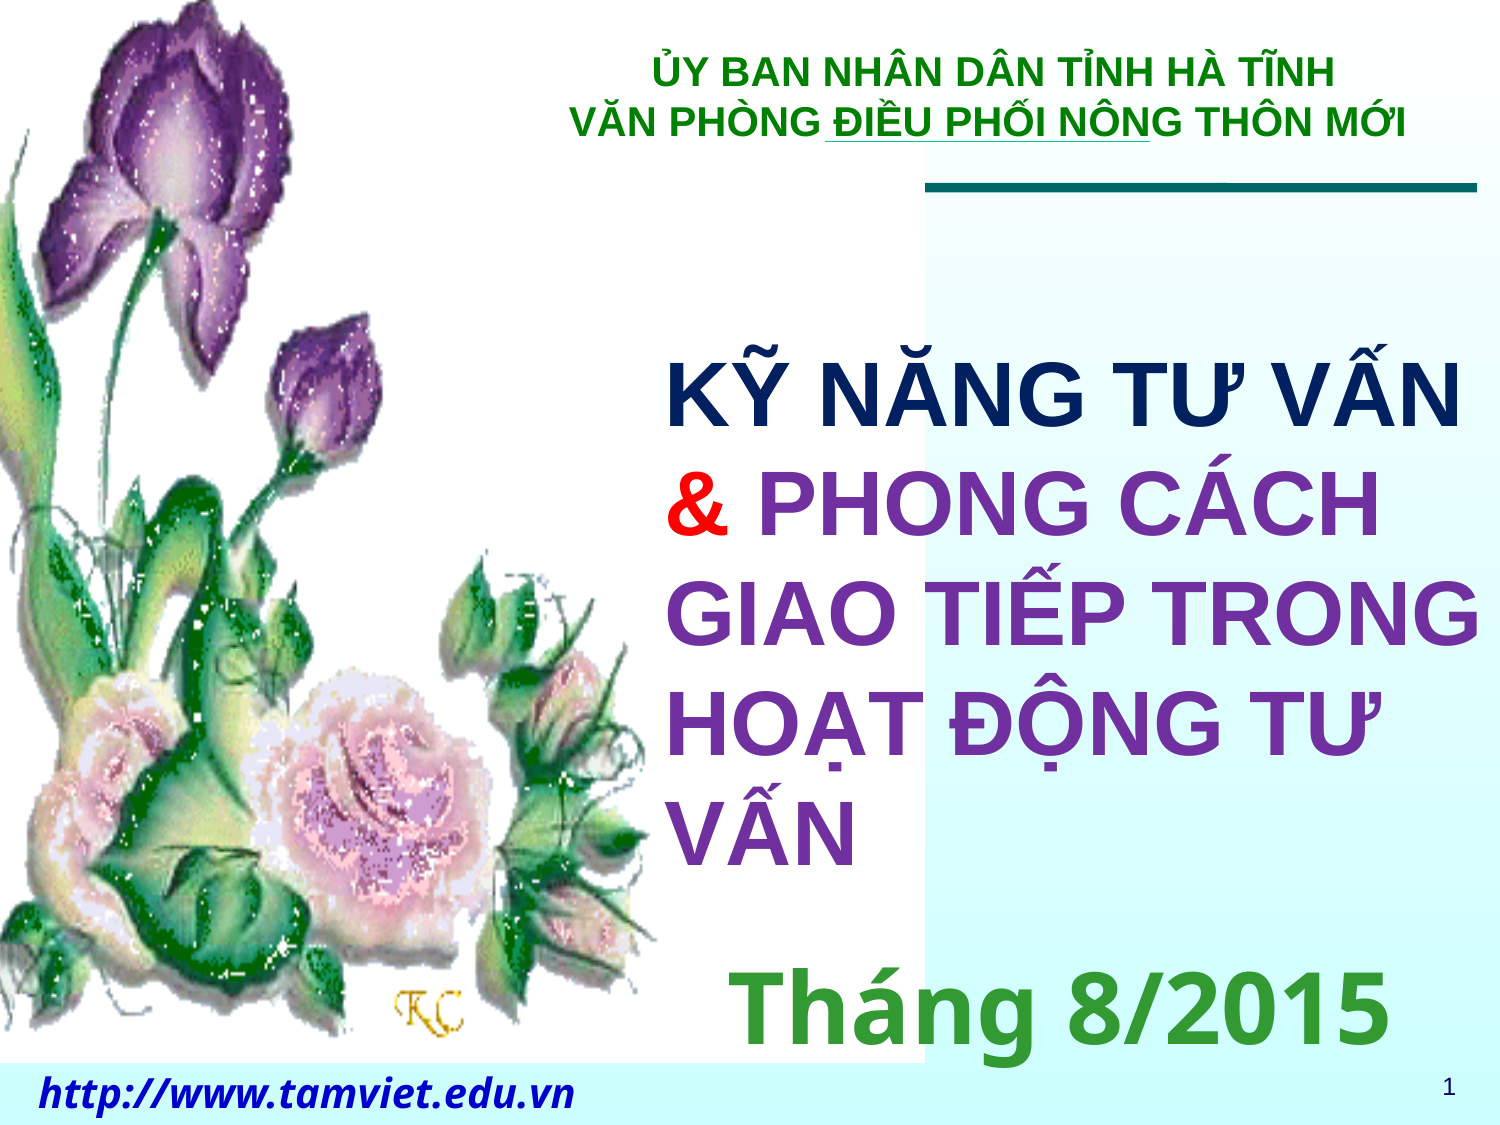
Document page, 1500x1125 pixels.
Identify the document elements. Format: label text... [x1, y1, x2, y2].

text_box ỦY BAN NHÂN DÂN TỈNH HÀ TĨNH VĂN PHÒNG ĐIỀU PHỐI NÔNG THÔN MỚI [929, 37, 1450, 213]
text_box Tháng 8/2015 [712, 937, 1425, 1073]
picture [0, 0, 926, 1063]
text_box KỸ NĂNG TƯ VẤN & PHONG CÁCH GIAO TIẾP TRONG HOẠT ĐỘNG TƯ VẤN [929, 326, 1500, 892]
slide_number 1 [1117, 1062, 1472, 1113]
